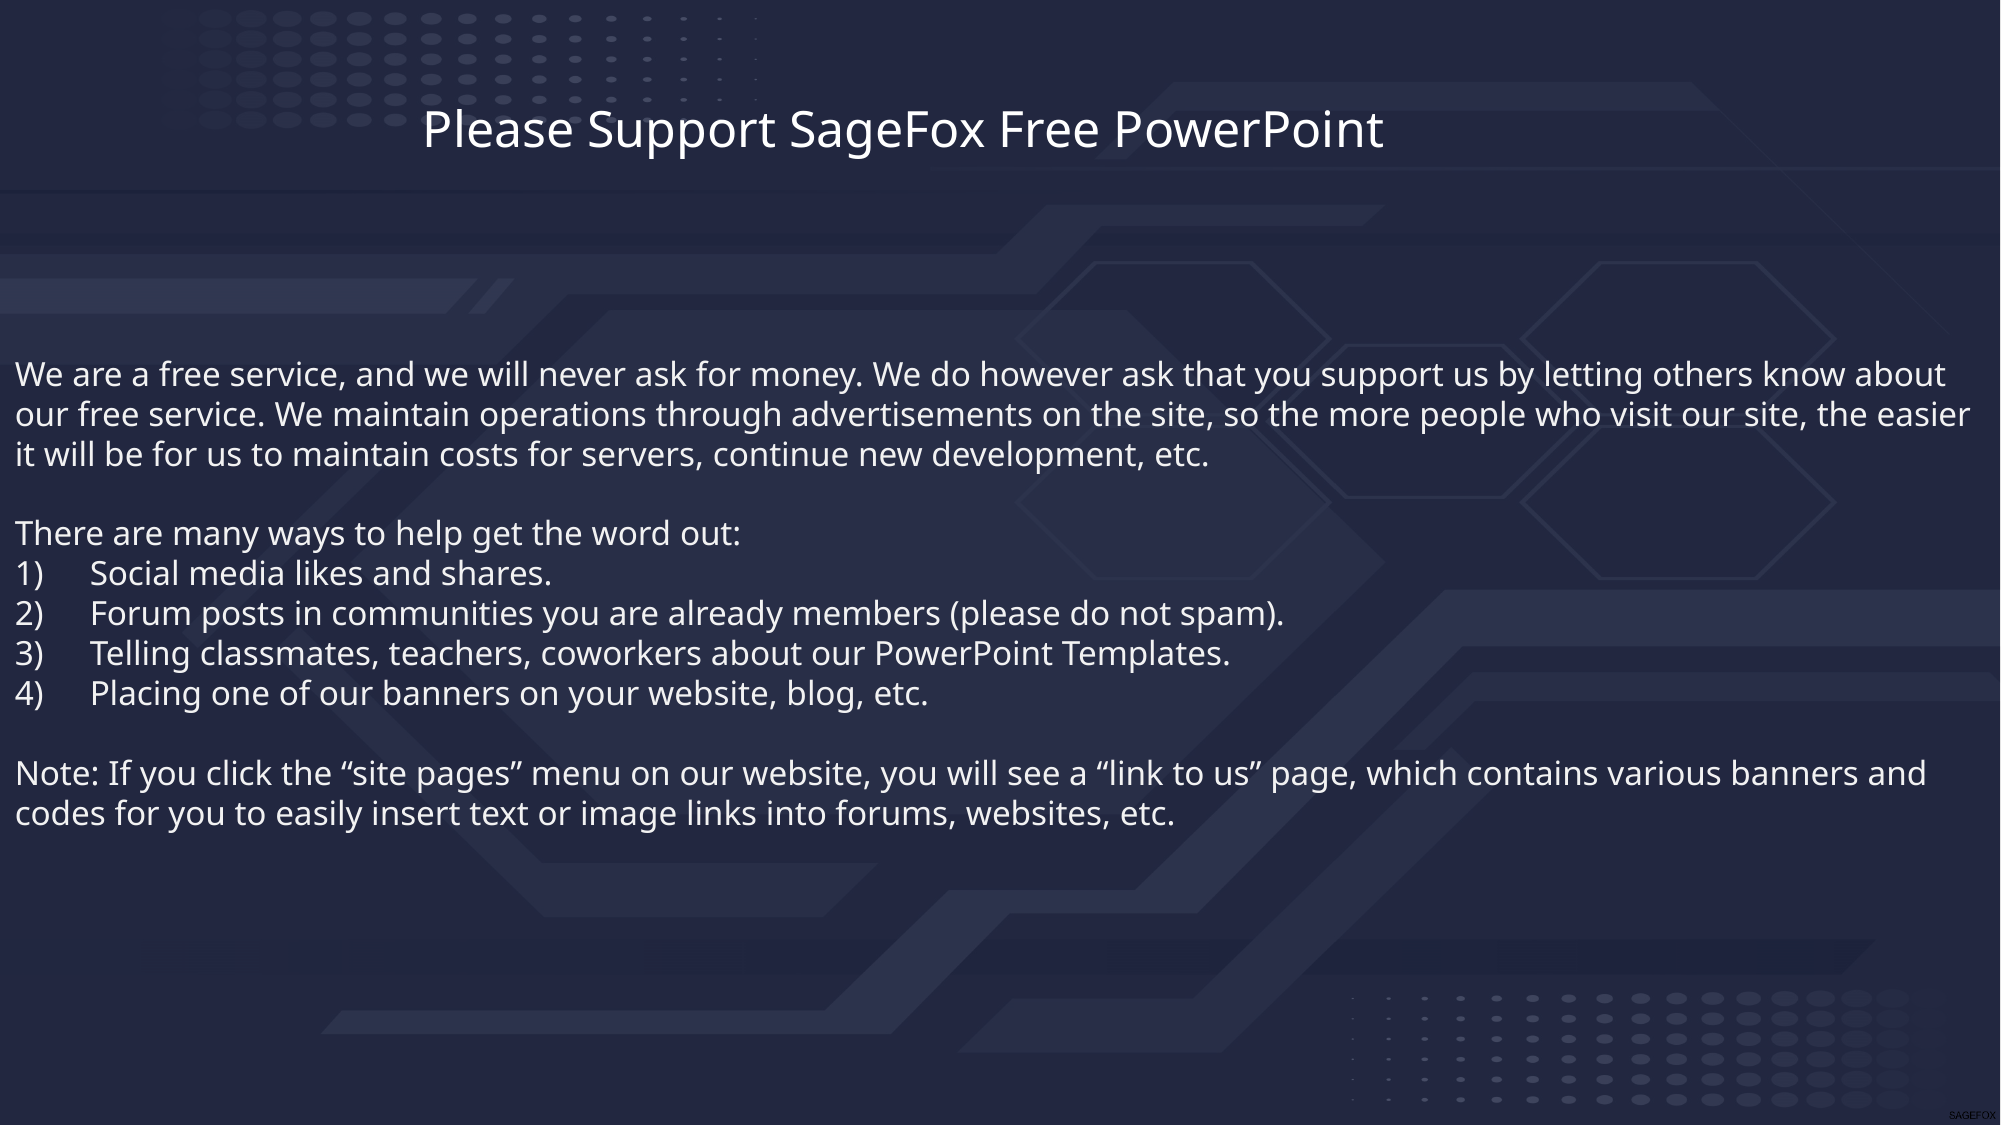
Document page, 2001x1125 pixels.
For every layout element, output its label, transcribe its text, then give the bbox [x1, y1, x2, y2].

text_box We are a free service, and we will never ask for money. We do however ask that you support us by letting others know about our free service. We maintain operations through advertisements on the site, so the more people who visit our site, the easier it will be for us to maintain costs for servers, continue new development, etc. There are many ways to help get the word out: Social media likes and shares. Forum posts in communities you are already members (please do not spam). Telling classmates, teachers, coworkers about our PowerPoint Templates. Placing one of our banners on your website, blog, etc. Note: If you click the “site pages” menu on our website, you will see a “link to us” page, which contains various banners and codes for you to easily insert text or image links into forums, websites, etc. [0, 0, 2000, 1125]
title Please Support SageFox Free PowerPoint [363, 72, 1444, 190]
